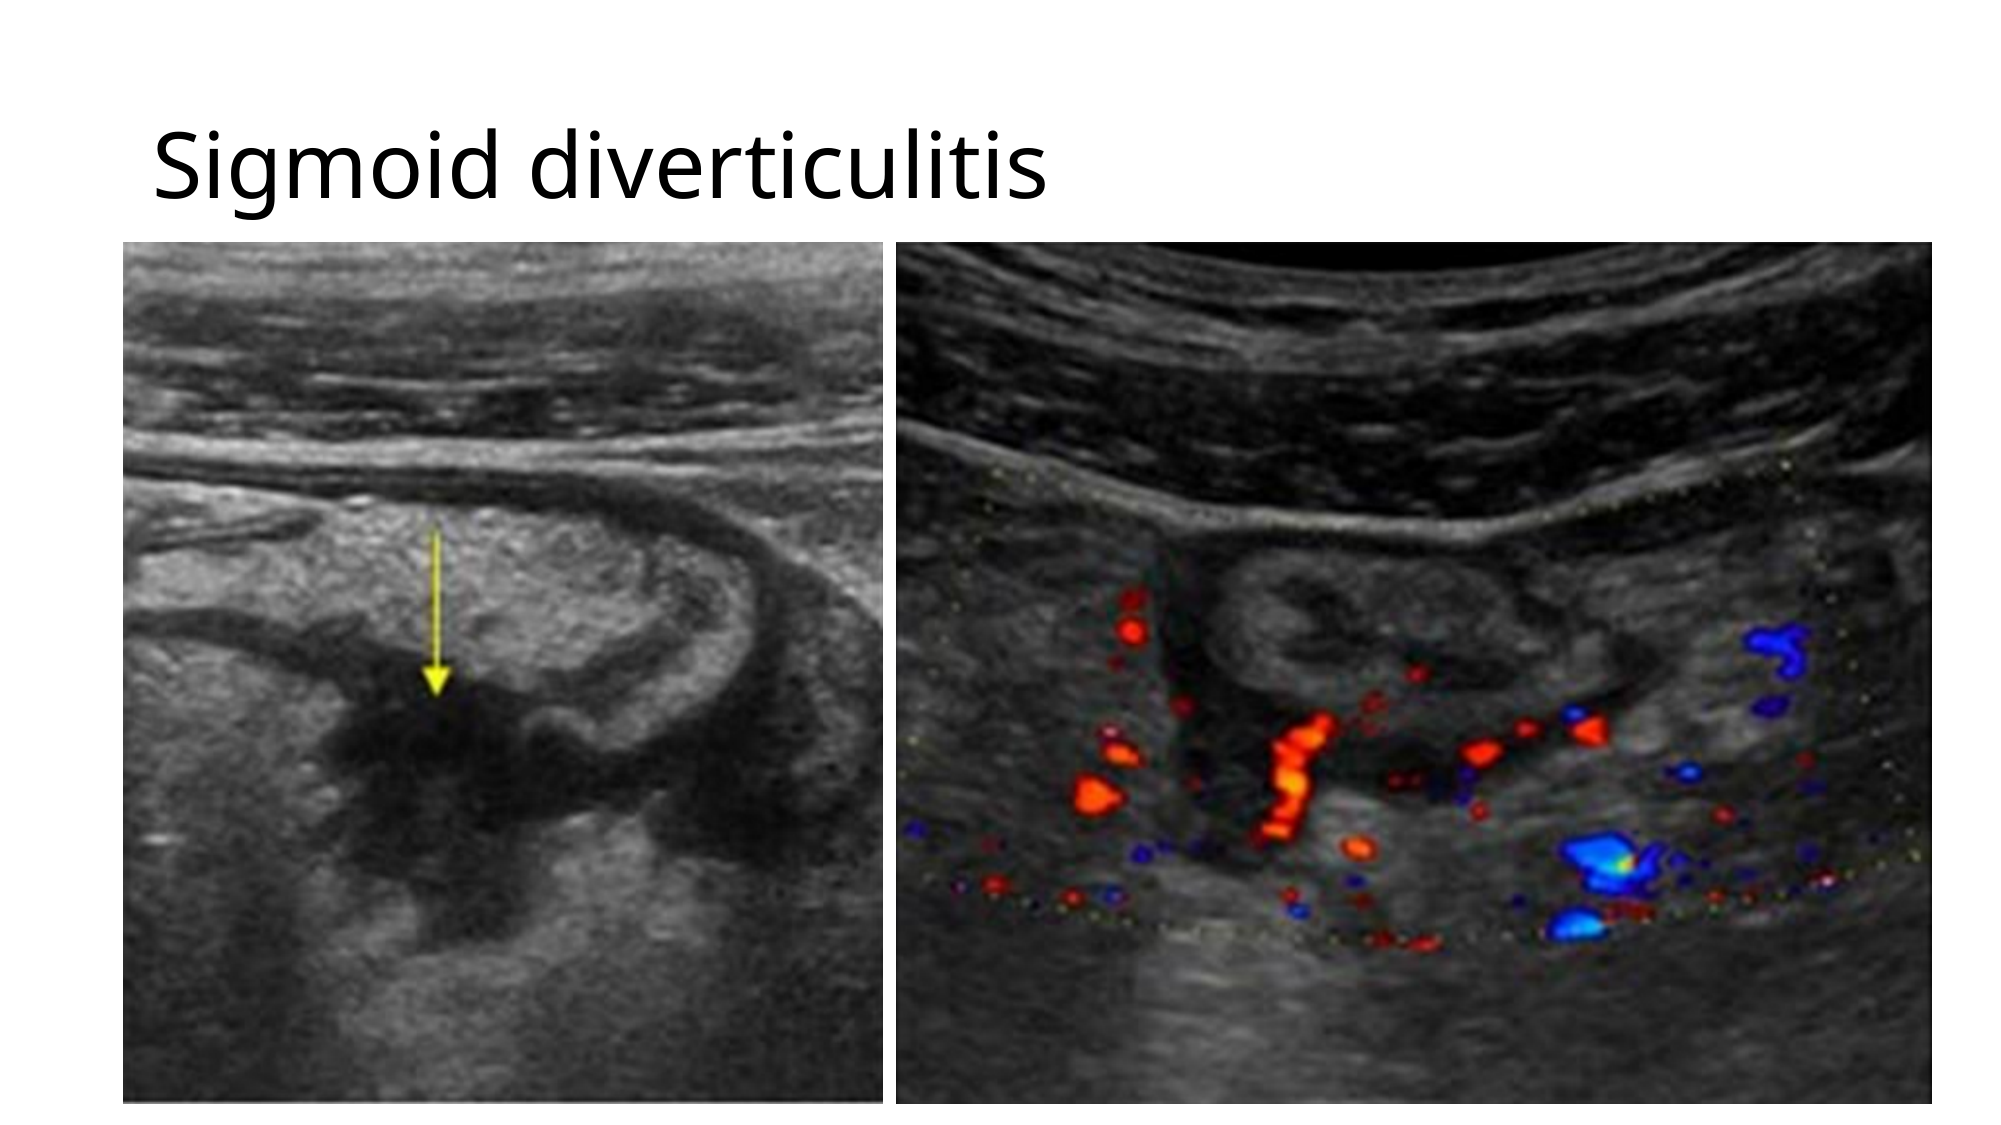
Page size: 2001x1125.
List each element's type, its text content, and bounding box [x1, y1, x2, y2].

picture [896, 242, 1932, 1104]
picture [123, 242, 883, 1104]
title Sigmoid diverticulitis [137, 59, 1863, 278]
